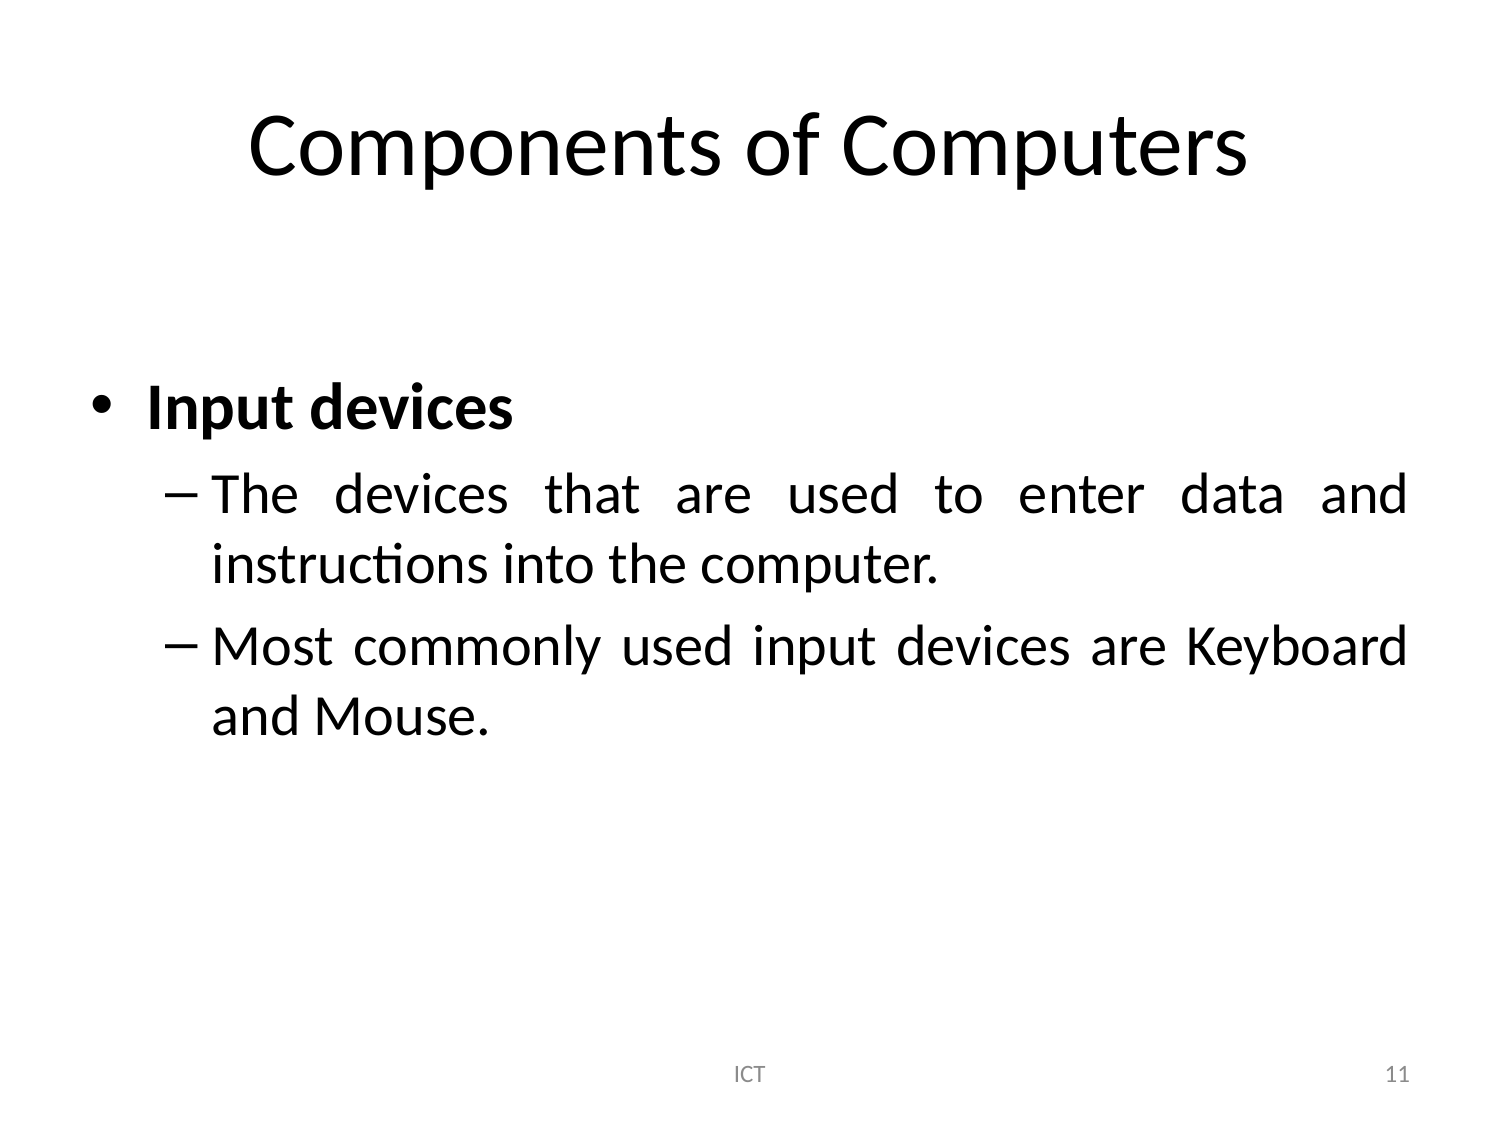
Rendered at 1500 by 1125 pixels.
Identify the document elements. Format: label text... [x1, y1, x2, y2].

footer ICT [512, 1042, 988, 1103]
slide_number 11 [1074, 1042, 1425, 1103]
list Input devices The devices that are used to enter data and instructions into the computer. Most commonly used input devices are Keyboard and Mouse. [75, 262, 1425, 1005]
title Components of Computers [75, 45, 1425, 233]
